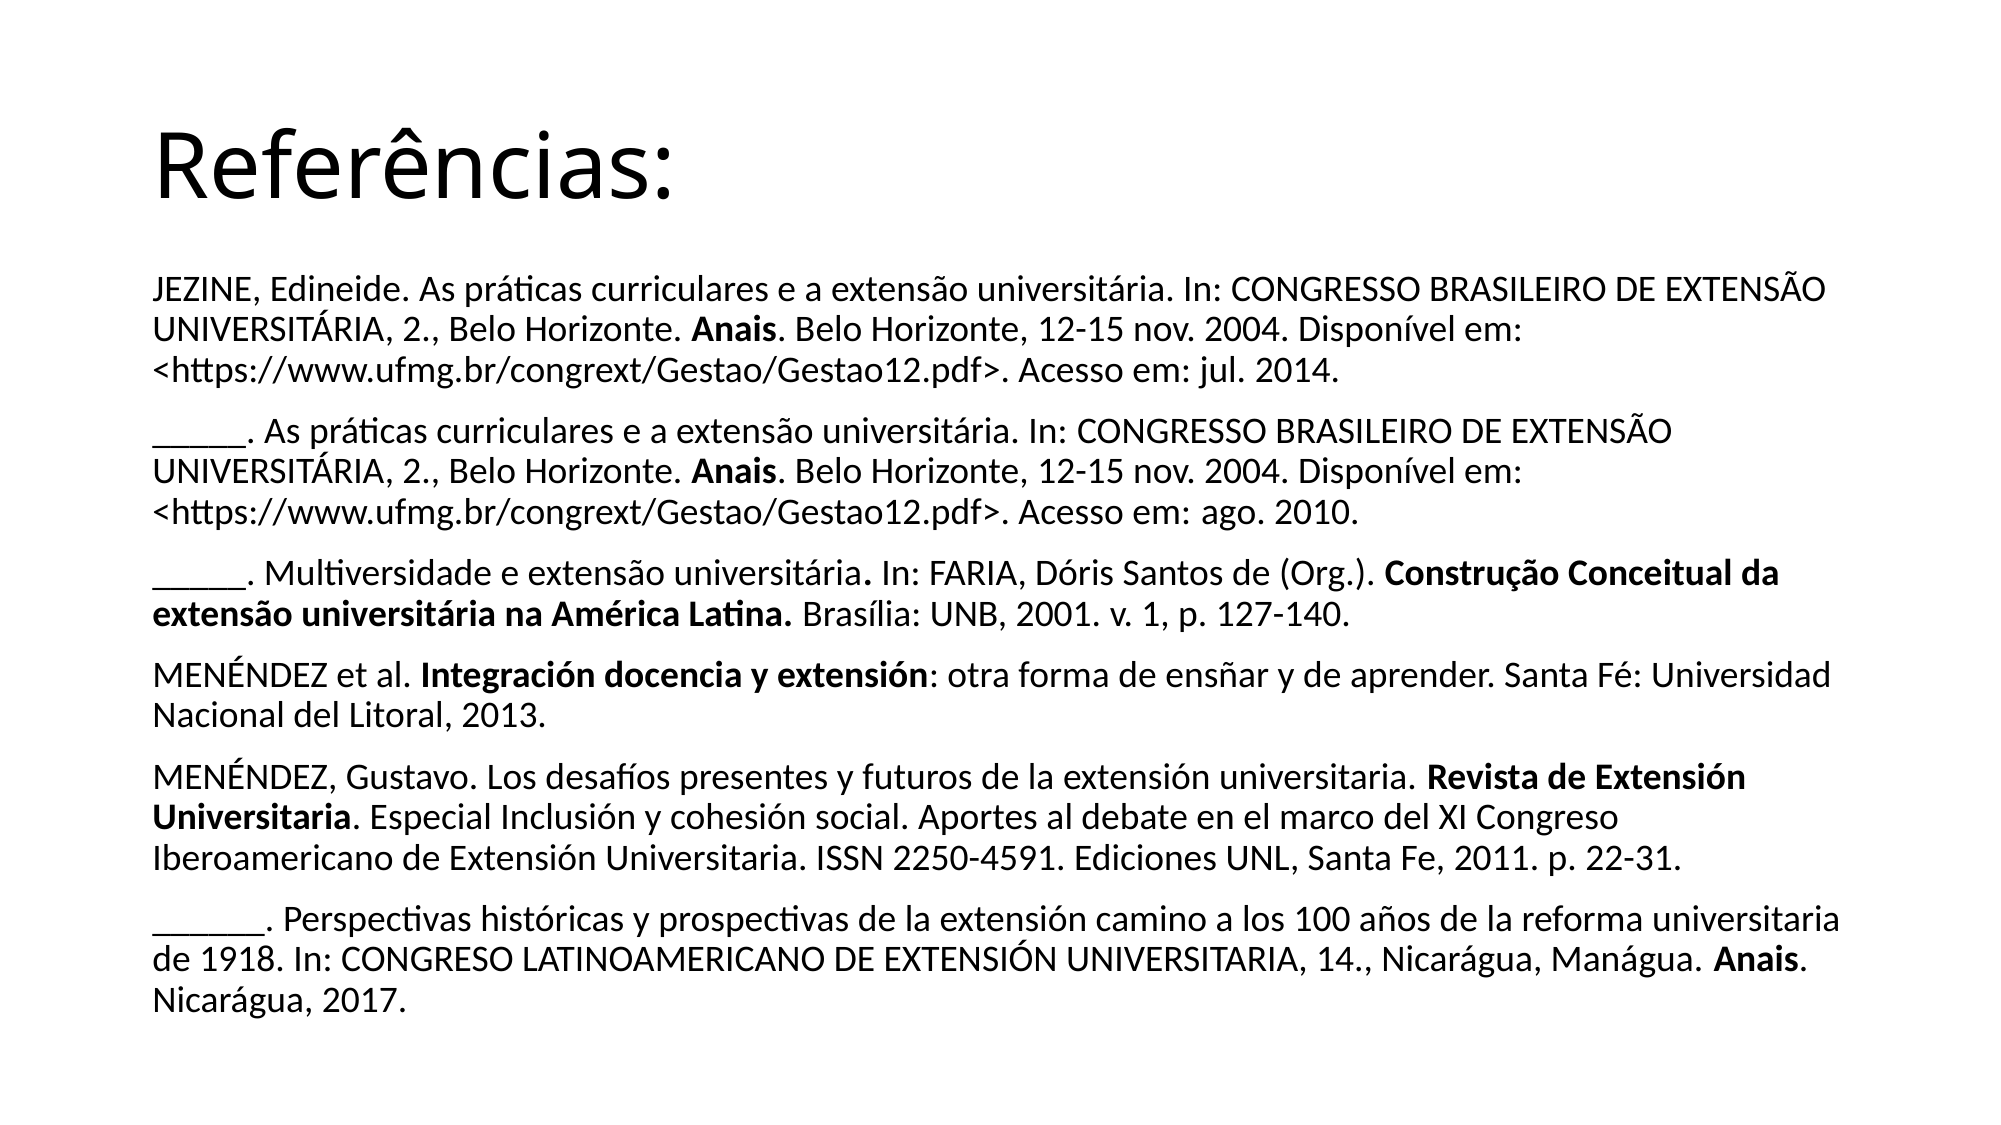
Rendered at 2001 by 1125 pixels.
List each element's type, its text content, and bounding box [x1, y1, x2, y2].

title Referências: [137, 59, 1863, 261]
list ­­­­­­JEZINE, Edineide. As práticas curriculares e a extensão universitária. In: CONGRESSO BRASILEIRO DE EXTENSÃO UNIVERSITÁRIA, 2., Belo Horizonte. Anais. Belo Horizonte, 12-15 nov. 2004. Disponível em: <https://www.ufmg.br/congrext/Gestao/Gestao12.pdf>. Acesso em: jul. 2014. _____. As práticas curriculares e a extensão universitária. In: CONGRESSO BRASILEIRO DE EXTENSÃO UNIVERSITÁRIA, 2., Belo Horizonte. Anais. Belo Horizonte, 12-15 nov. 2004. Disponível em: <https://www.ufmg.br/congrext/Gestao/Gestao12.pdf>. Acesso em: ago. 2010. _____. Multiversidade e extensão universitária. In: FARIA, Dóris Santos de (Org.). Construção Conceitual da extensão universitária na América Latina. Brasília: UNB, 2001. v. 1, p. 127-140. MENÉNDEZ et al. Integración docencia y extensión: otra forma de ensñar y de aprender. Santa Fé: Universidad Nacional del Litoral, 2013. Menéndez, Gustavo. Los desafíos presentes y futuros de la extensión universitaria. Revista de Extensión Universitaria. Especial Inclusión y cohesión social. Aportes al debate en el marco del XI Congreso Iberoamericano de Extensión Universitaria. ISSN 2250-4591. Ediciones UNL, Santa Fe, 2011. p. 22-31. ______. Perspectivas históricas y prospectivas de la extensión camino a los 100 años de la reforma universitaria de 1918. In: CONGRESO LATINOAMERICANO DE EXTENSIÓN UNIVERSITARIA, 14., Nicarágua, Manágua. Anais. Nicarágua, 2017. [137, 261, 1863, 1014]
